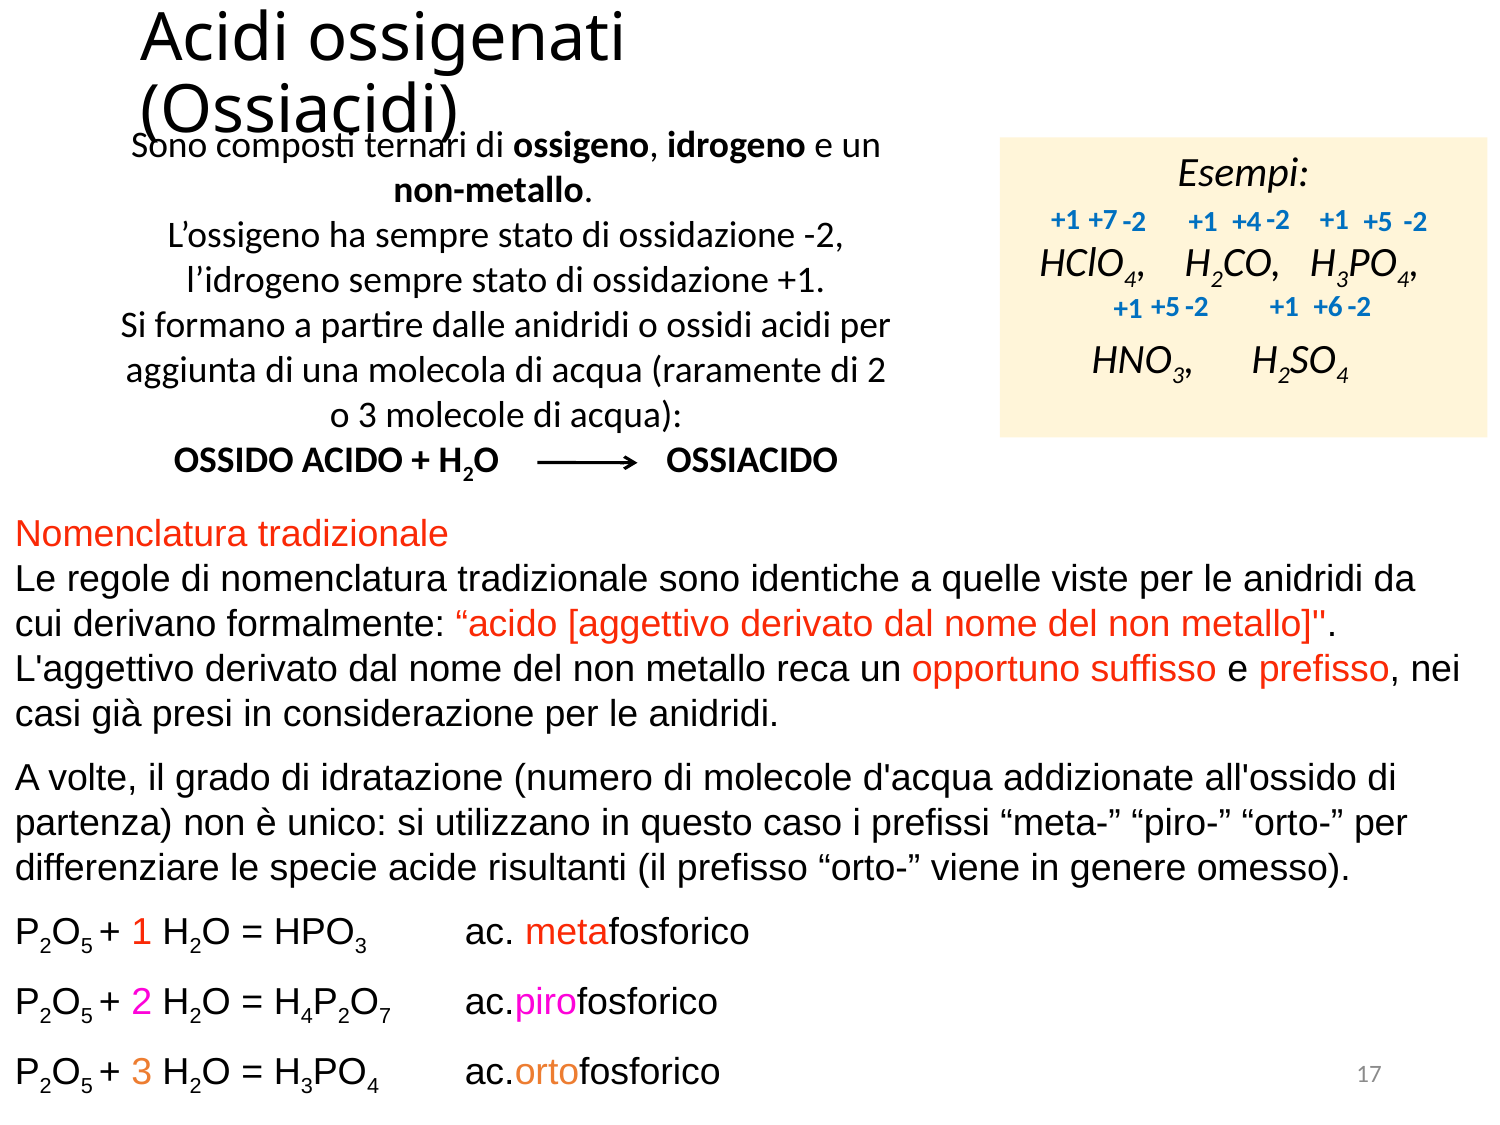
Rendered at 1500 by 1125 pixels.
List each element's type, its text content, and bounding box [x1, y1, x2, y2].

text_box +1 [1043, 199, 1081, 235]
text_box Nomenclatura tradizionale Le regole di nomenclatura tradizionale sono identiche a quelle viste per le anidridi da cui derivano formalmente: “acido [aggettivo derivato dal nome del non metallo]''. L'aggettivo derivato dal nome del non metallo reca un opportuno suffisso e prefisso, nei casi già presi in considerazione per le anidridi. A volte, il grado di idratazione (numero di molecole d'acqua addizionate all'ossido di partenza) non è unico: si utilizzano in questo caso i prefissi “meta-” “piro-” “orto-” per differenziare le specie acide risultanti (il prefisso “orto-” viene in genere omesso). P2O5 + 1 H2O = HPO3 ac. metafosforico P2O5 + 2 H2O = H4P2O7 ac.pirofosforico P2O5 + 3 H2O = H3PO4 ac.ortofosforico [0, 502, 1488, 1106]
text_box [1081, 199, 1438, 238]
text_box Sono composti ternari di ossigeno, idrogeno e un non-metallo. L’ossigeno ha sempre stato di ossidazione -2, l’idrogeno sempre stato di ossidazione +1. Si formano a partire dalle anidridi o ossidi acidi per aggiunta di una molecola di acqua (raramente di 2 o 3 molecole di acqua): OSSIDO ACIDO + H2O OSSIACIDO [99, 112, 913, 502]
title Acidi ossigenati (Ossiacidi) [125, 37, 863, 112]
text_box Esempi: HClO4, H2CO, H3PO4, HNO3, H2SO4 [999, 137, 1488, 438]
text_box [1106, 287, 1382, 325]
